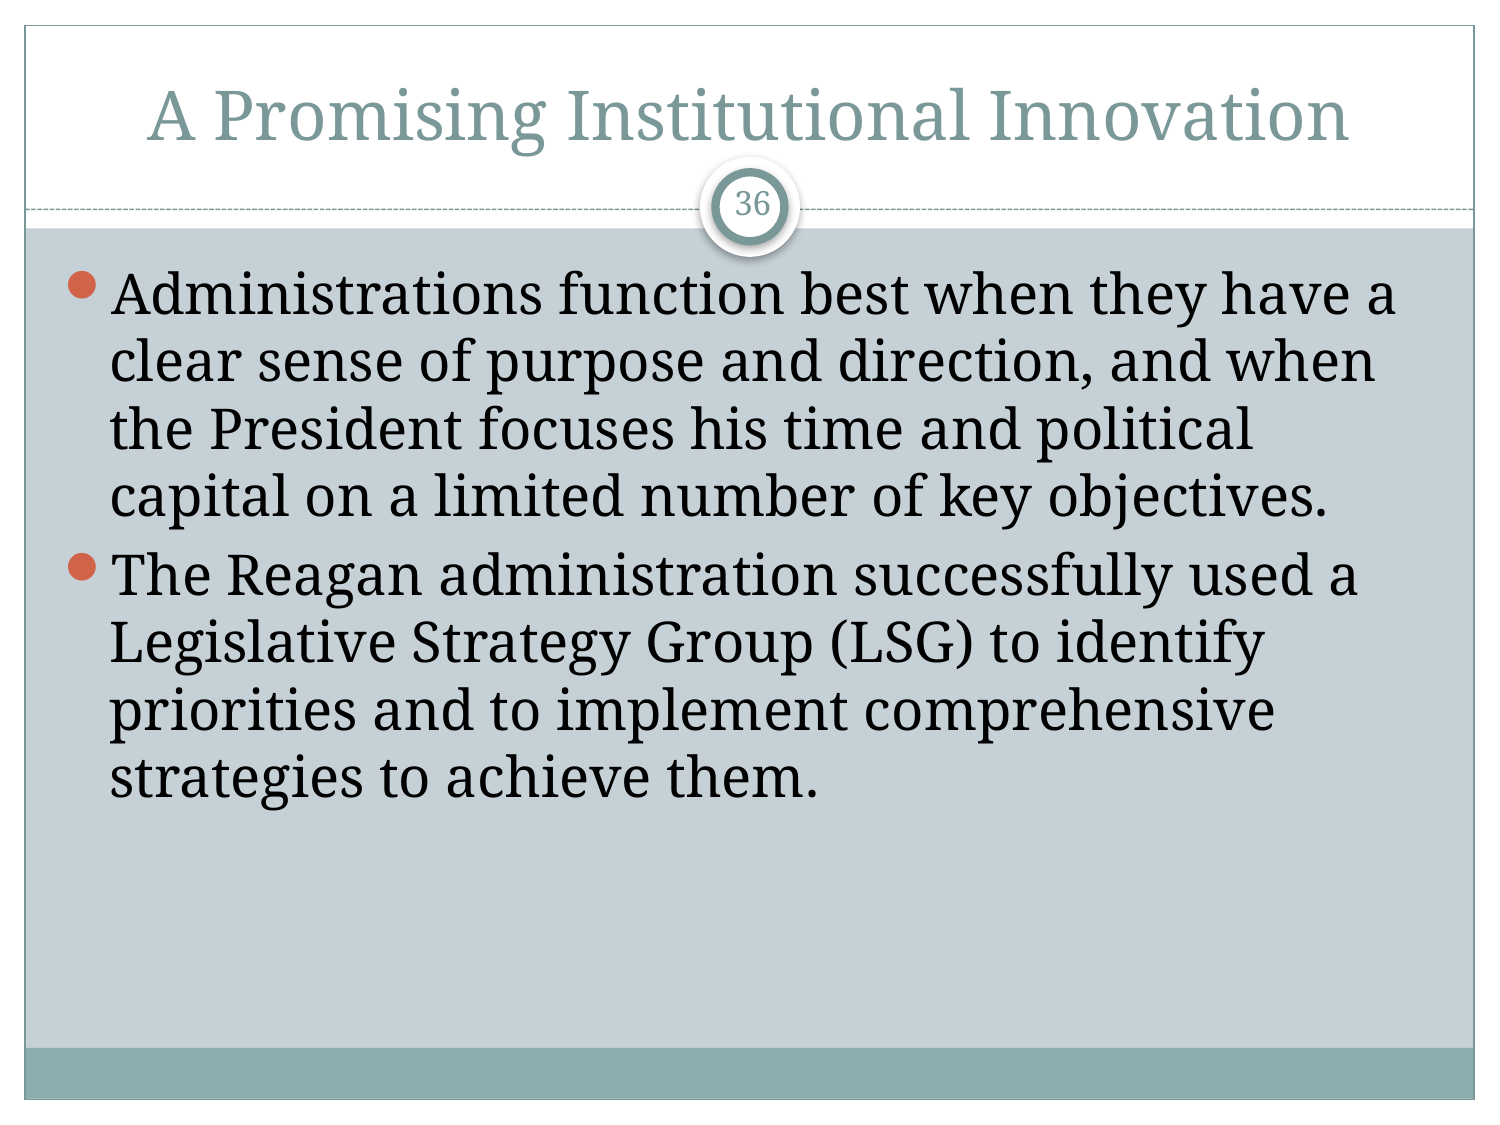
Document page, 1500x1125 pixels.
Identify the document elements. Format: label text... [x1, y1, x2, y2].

slide_number 36 [715, 168, 791, 241]
list Administrations function best when they have a clear sense of purpose and direction, and when the President focuses his time and political capital on a limited number of key objectives. The Reagan administration successfully used a Legislative Strategy Group (LSG) to identify priorities and to implement comprehensive strategies to achieve them. [49, 250, 1445, 1001]
title A Promising Institutional Innovation [49, 37, 1450, 162]
